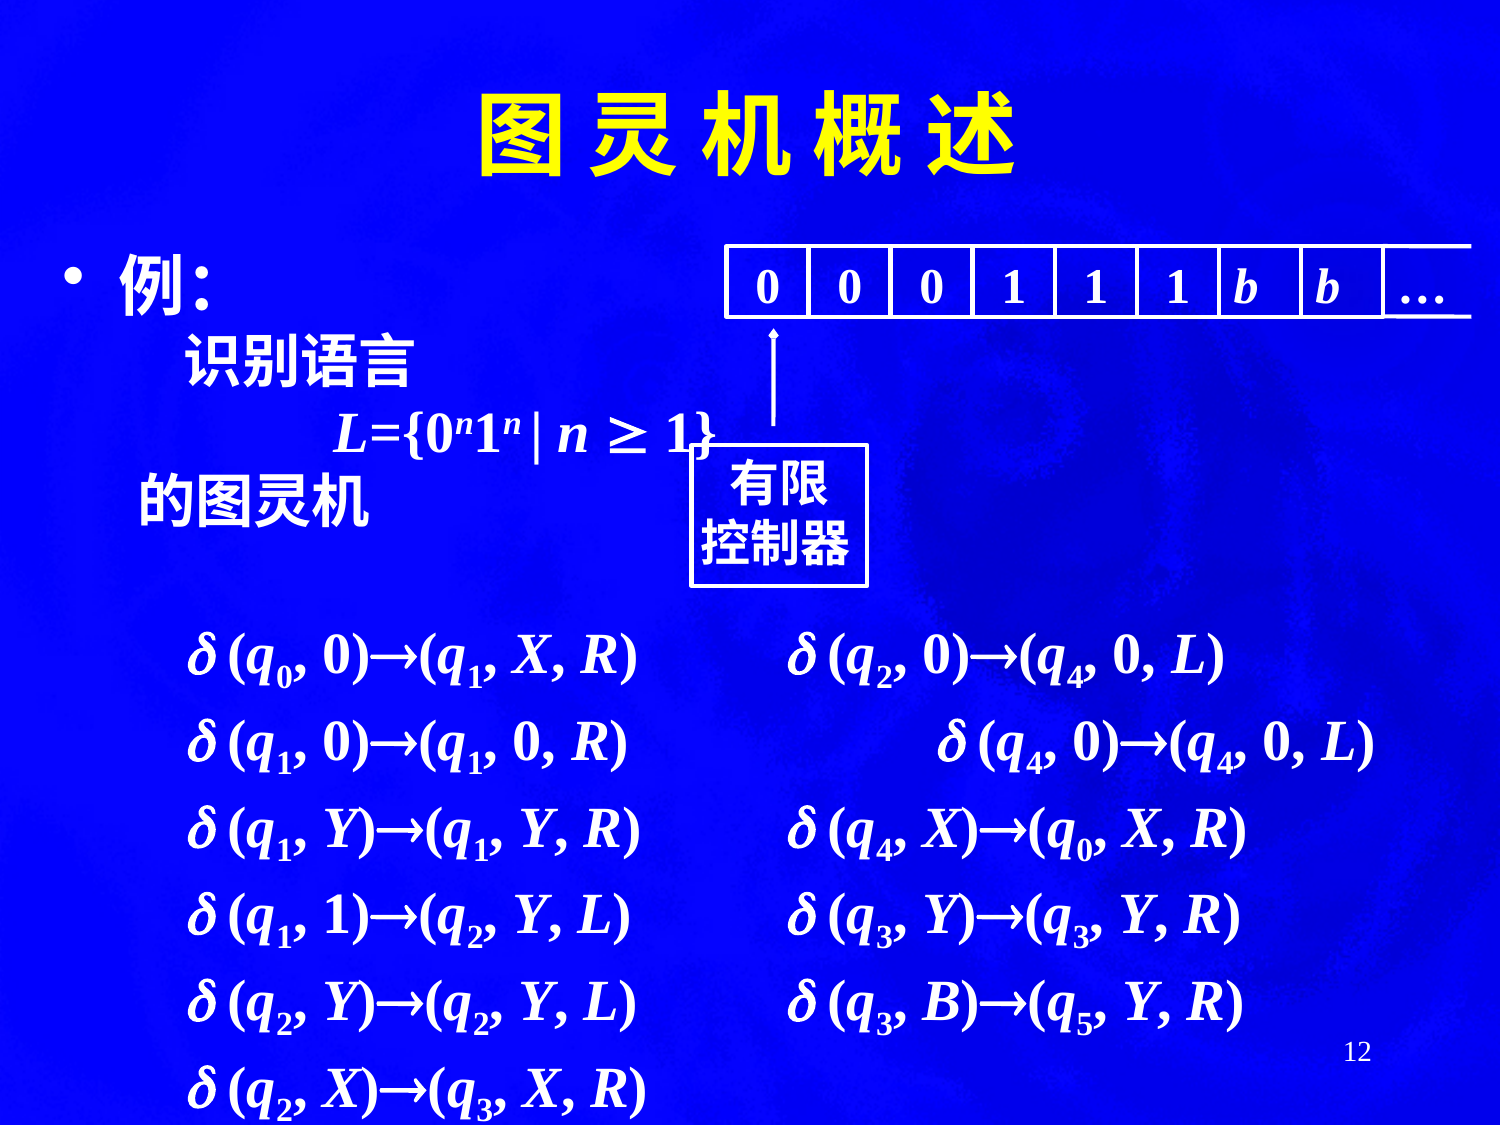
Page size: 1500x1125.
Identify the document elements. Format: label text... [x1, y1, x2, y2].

picture [0, 0, 1500, 1125]
slide_number 12 [1074, 1025, 1388, 1100]
list 例： 识别语言 L={0n1n | n  1} 的图灵机  (q0, 0)(q1, X, R)  (q2, 0)(q4, 0, L)  (q1, 0)(q1, 0, R)  (q4, 0)(q4, 0, L)  (q1, Y)(q1, Y, R)  (q4, X)(q0, X, R)  (q1, 1)(q2, Y, L)  (q3, Y)(q3, Y, R)  (q2, Y)(q2, Y, L)  (q3, B)(q5, Y, R)  (q2, X)(q3, X, R) [47, 236, 1465, 1063]
title 图 灵 机 概 述 [37, 37, 1455, 227]
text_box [691, 245, 1472, 587]
